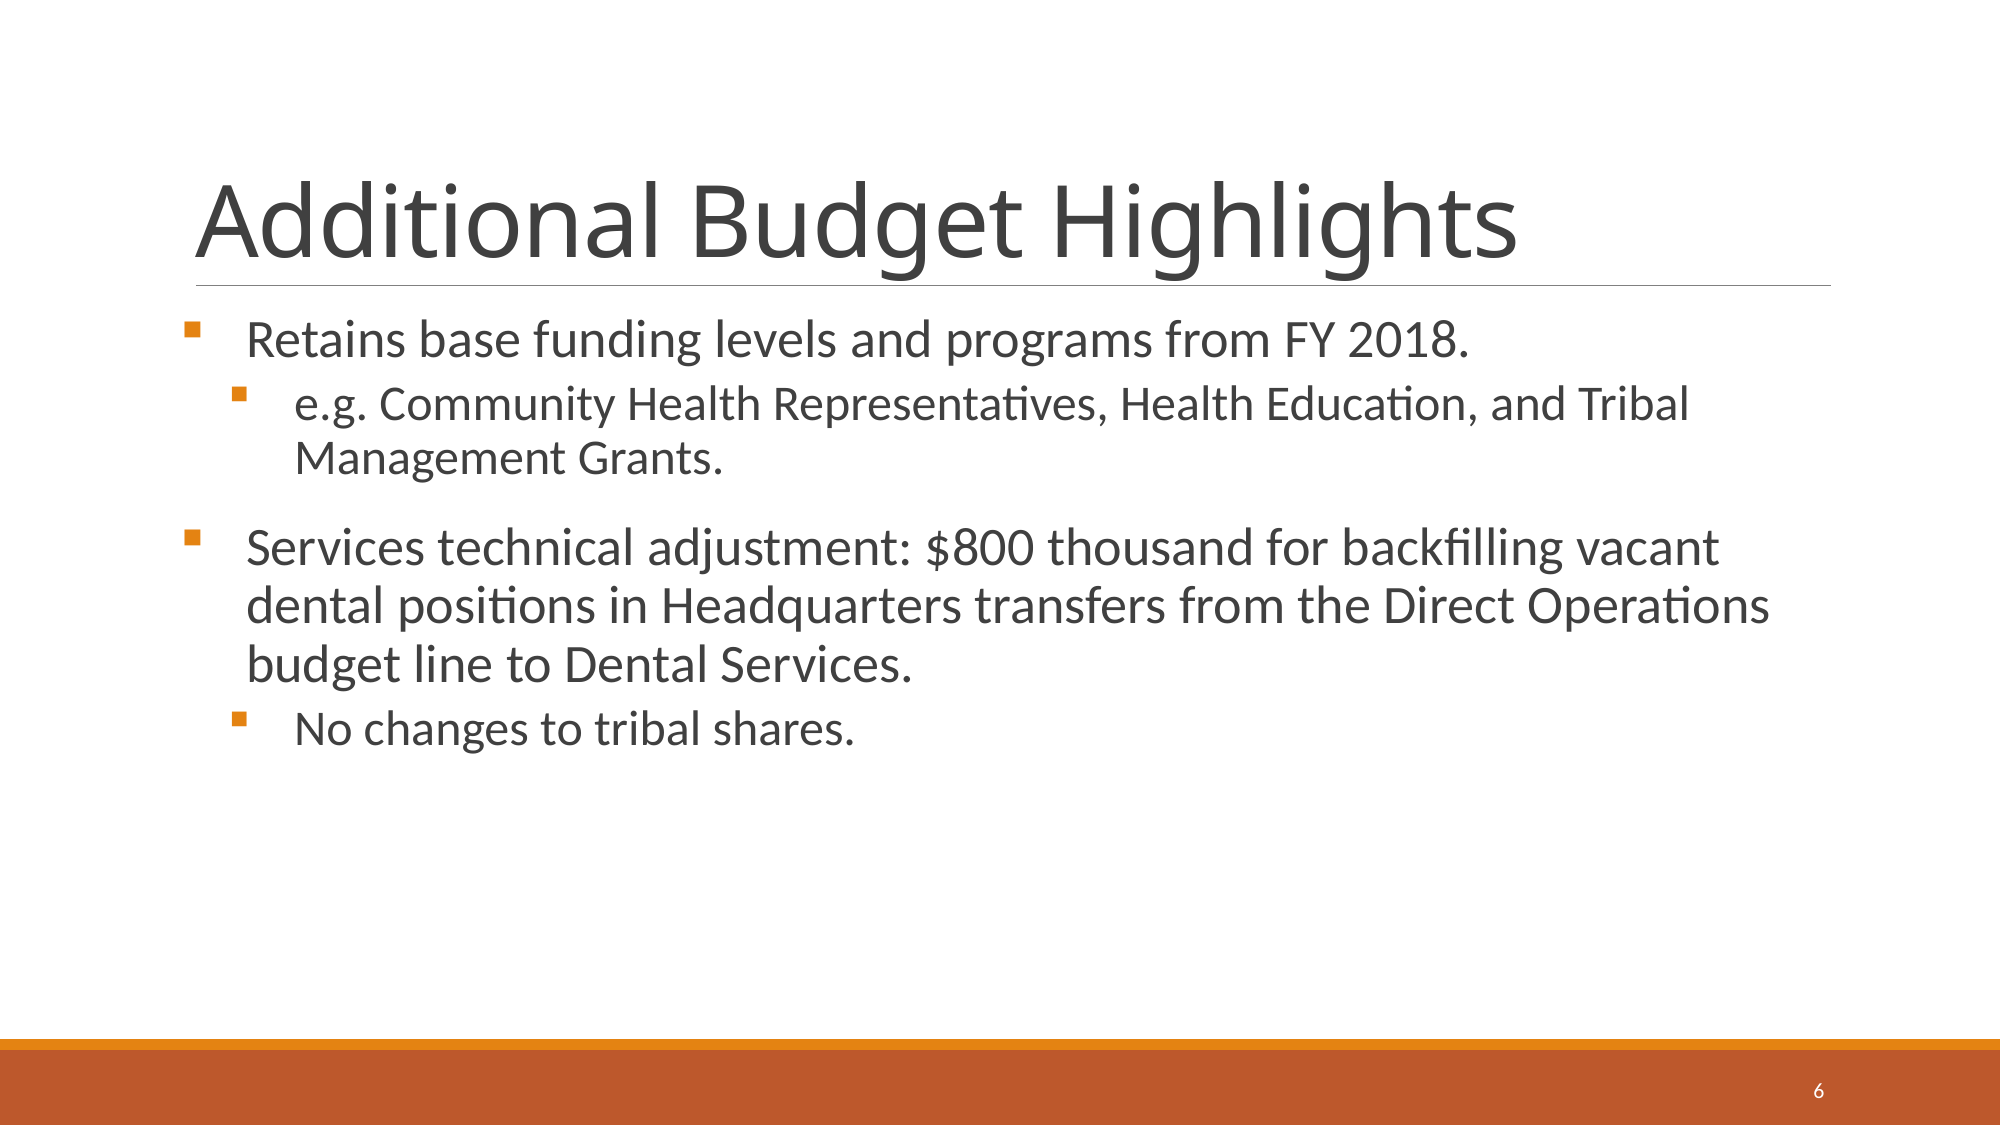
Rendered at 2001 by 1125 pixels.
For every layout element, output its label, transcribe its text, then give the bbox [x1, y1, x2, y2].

slide_number 6 [1624, 1059, 1840, 1120]
list Retains base funding levels and programs from FY 2018. e.g. Community Health Representatives, Health Education, and Tribal Management Grants. Services technical adjustment: $800 thousand for backfilling vacant dental positions in Headquarters transfers from the Direct Operations budget line to Dental Services. No changes to tribal shares. [180, 302, 1830, 1007]
title Additional Budget Highlights [180, 47, 1830, 285]
